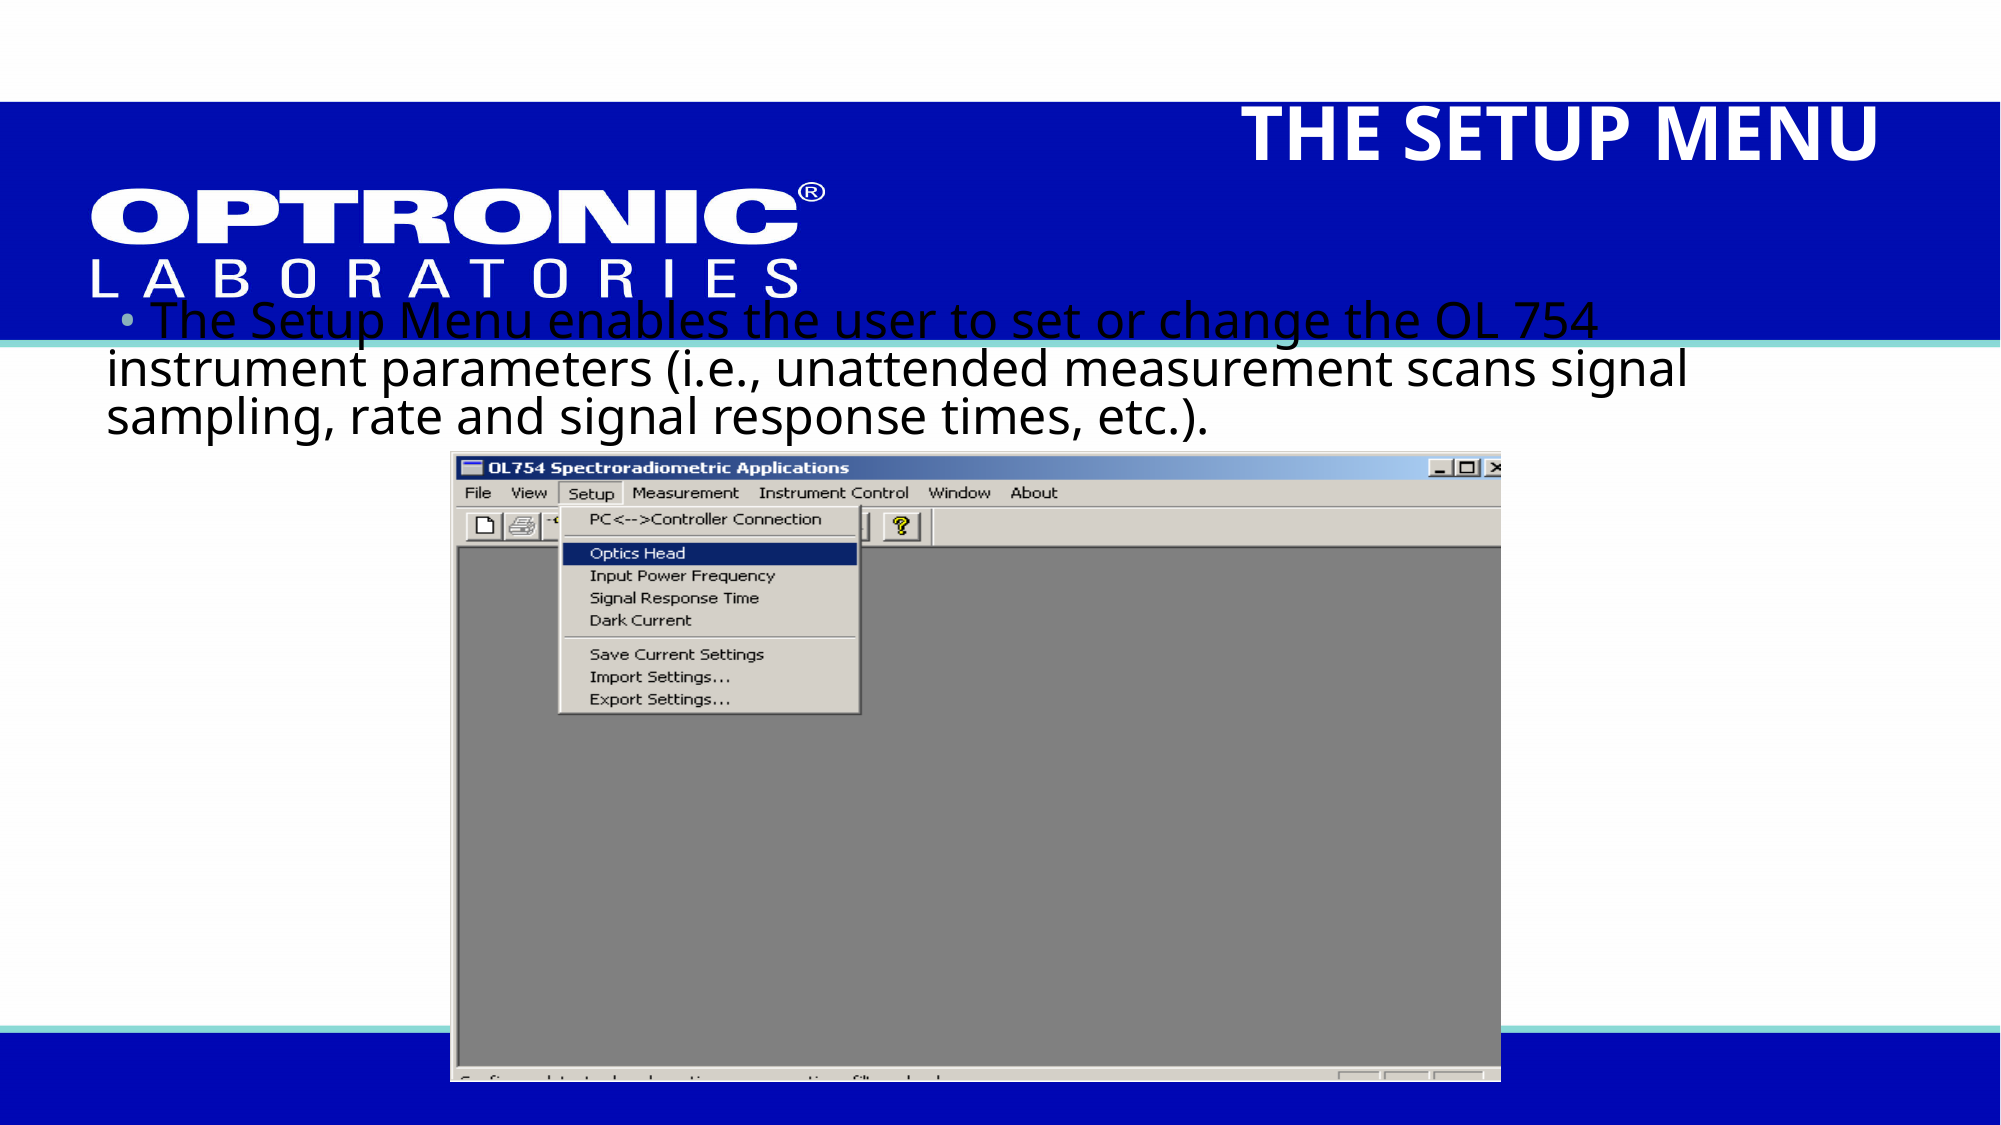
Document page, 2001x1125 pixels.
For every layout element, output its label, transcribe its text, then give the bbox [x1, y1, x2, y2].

title • The Setup Menu enables the user to set or change the OL 754 instrument parameters (i.e., unattended measurement scans signal sampling, rate and signal response times, etc.). [90, 312, 1860, 452]
text_box THE SETUP MENU [398, 22, 1899, 185]
picture [0, 0, 2001, 1125]
